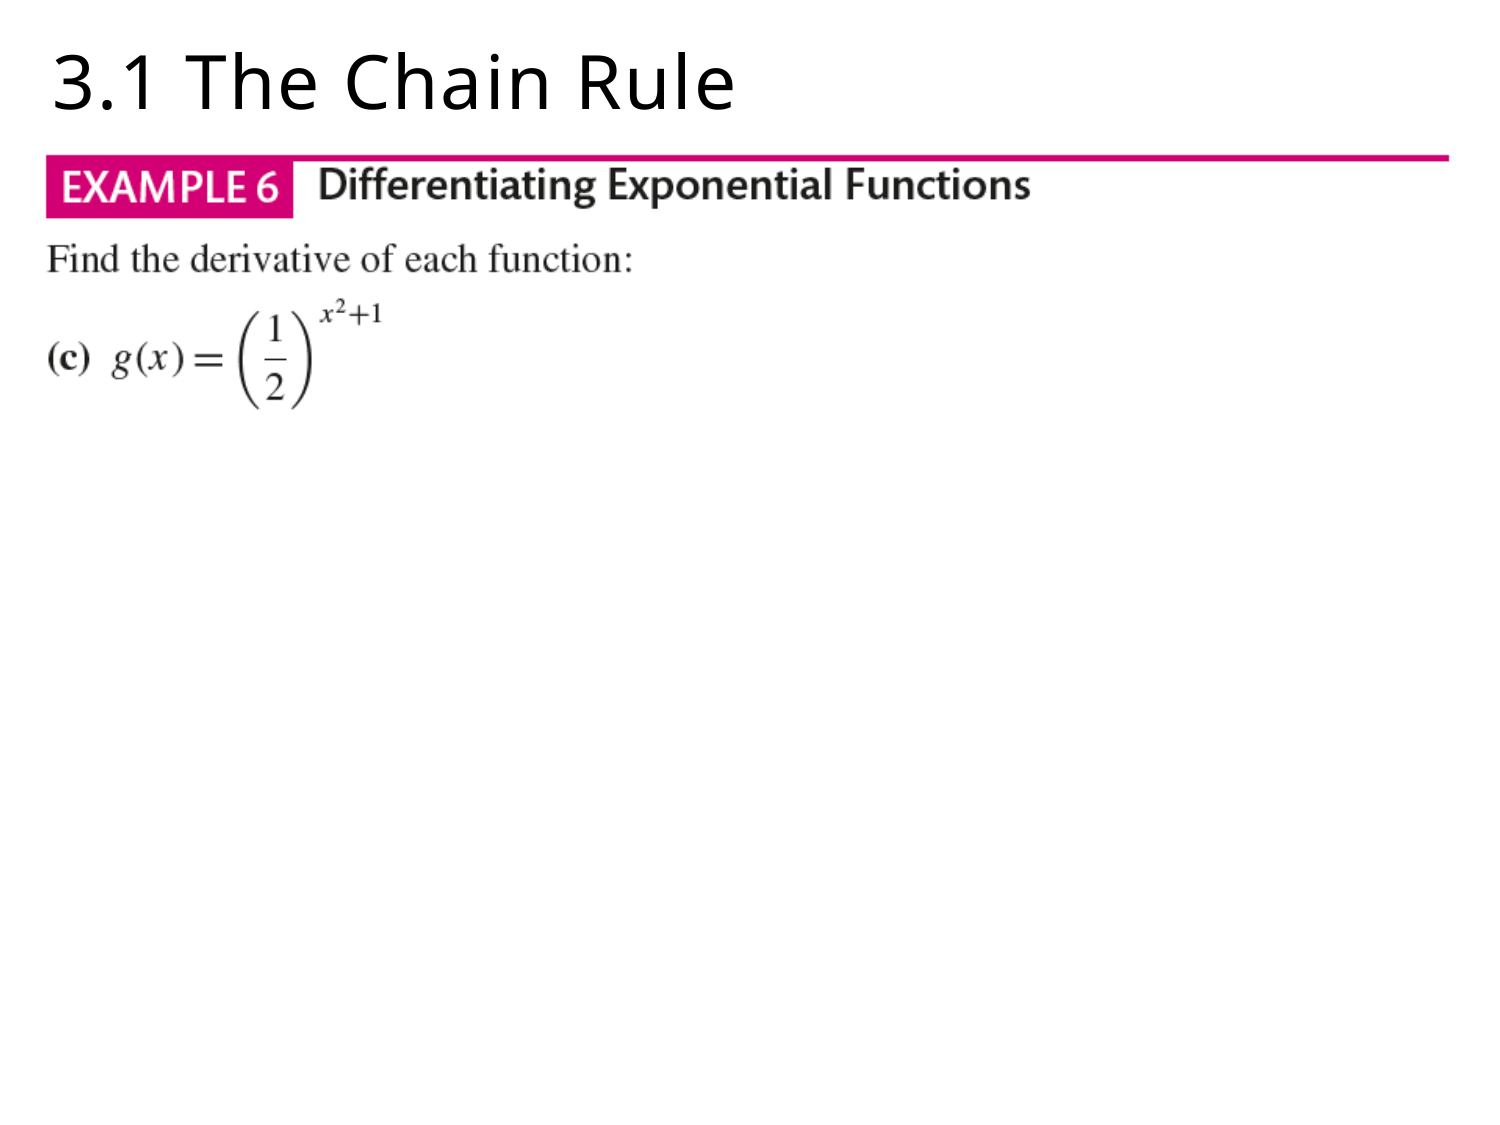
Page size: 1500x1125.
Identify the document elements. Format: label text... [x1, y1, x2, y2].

text_box 3.1 The Chain Rule [37, 37, 1363, 149]
picture [37, 149, 1454, 285]
picture [41, 294, 401, 416]
